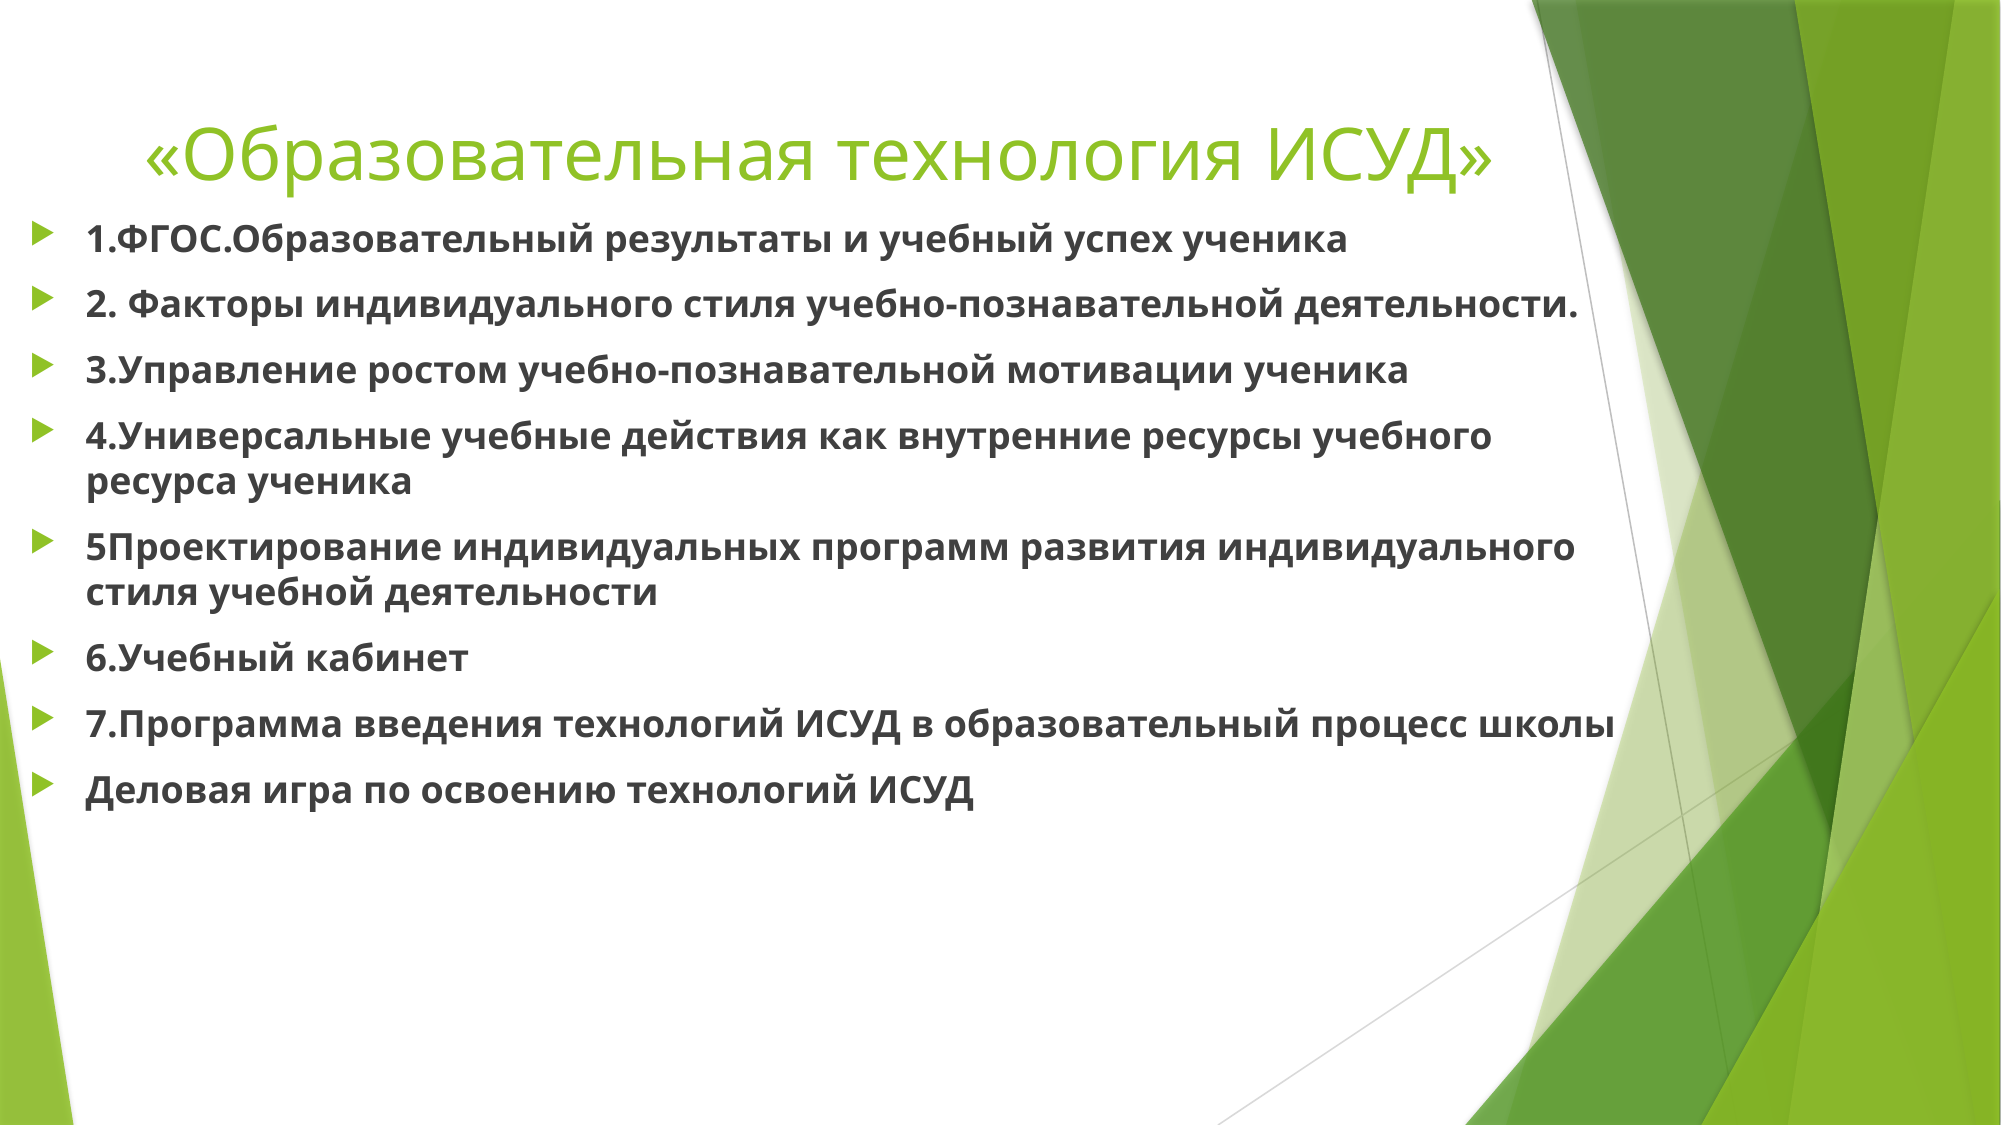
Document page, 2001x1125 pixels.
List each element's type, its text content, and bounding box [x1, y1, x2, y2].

title «Образовательная технология ИСУД» [111, 99, 1522, 207]
list 1.ФГОС.Образовательный результаты и учебный успех ученика 2. Факторы индивидуального стиля учебно-познавательной деятельности. 3.Управление ростом учебно-познавательной мотивации ученика 4.Универсальные учебные действия как внутренние ресурсы учебного ресурса ученика 5Проектирование индивидуальных программ развития индивидуального стиля учебной деятельности 6.Учебный кабинет 7.Программа введения технологий ИСУД в образовательный процесс школы Деловая игра по освоению технологий ИСУД [14, 207, 1640, 1029]
